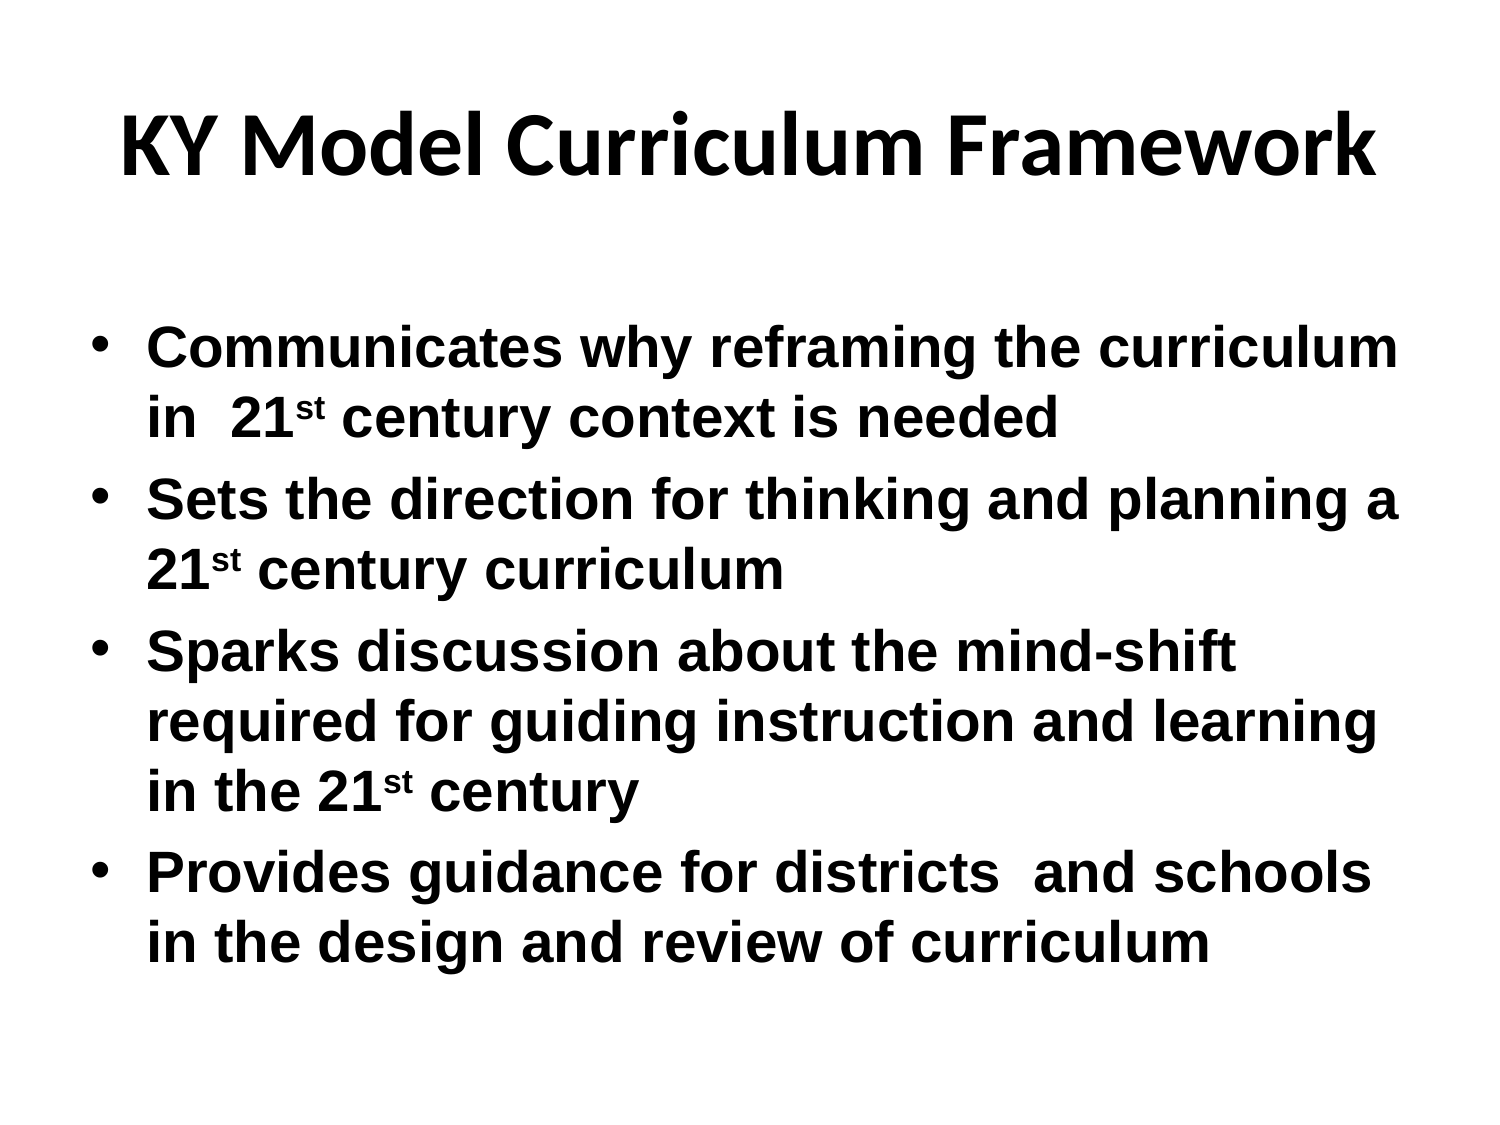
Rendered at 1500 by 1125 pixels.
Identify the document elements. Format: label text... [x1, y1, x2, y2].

list Communicates why reframing the curriculum in 21st century context is needed Sets the direction for thinking and planning a 21st century curriculum Sparks discussion about the mind-shift required for guiding instruction and learning in the 21st century Provides guidance for districts and schools in the design and review of curriculum [75, 301, 1425, 1044]
title KY Model Curriculum Framework [75, 45, 1425, 233]
